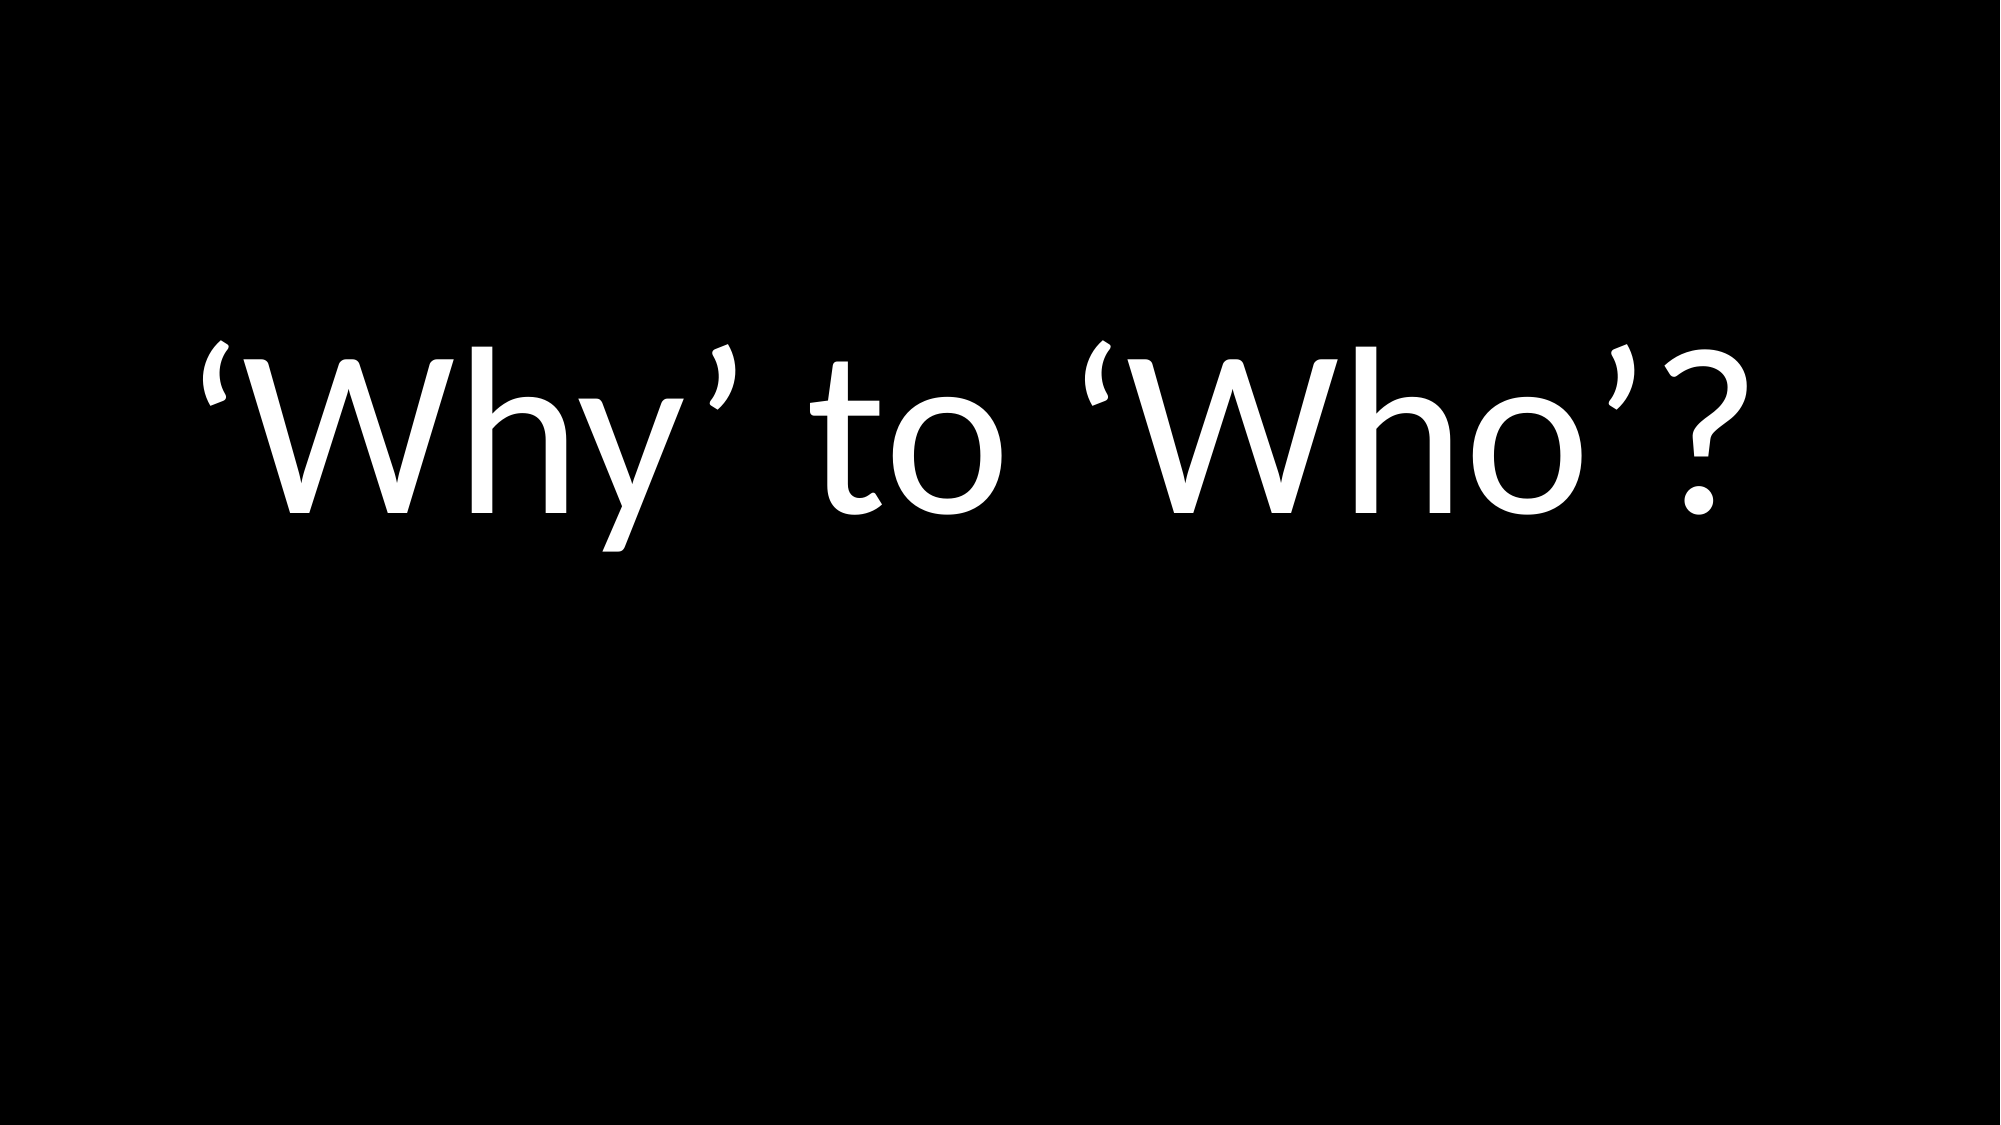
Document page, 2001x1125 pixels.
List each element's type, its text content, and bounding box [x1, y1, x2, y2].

list ‘Why’ to ‘Who’? [137, 299, 1863, 1014]
